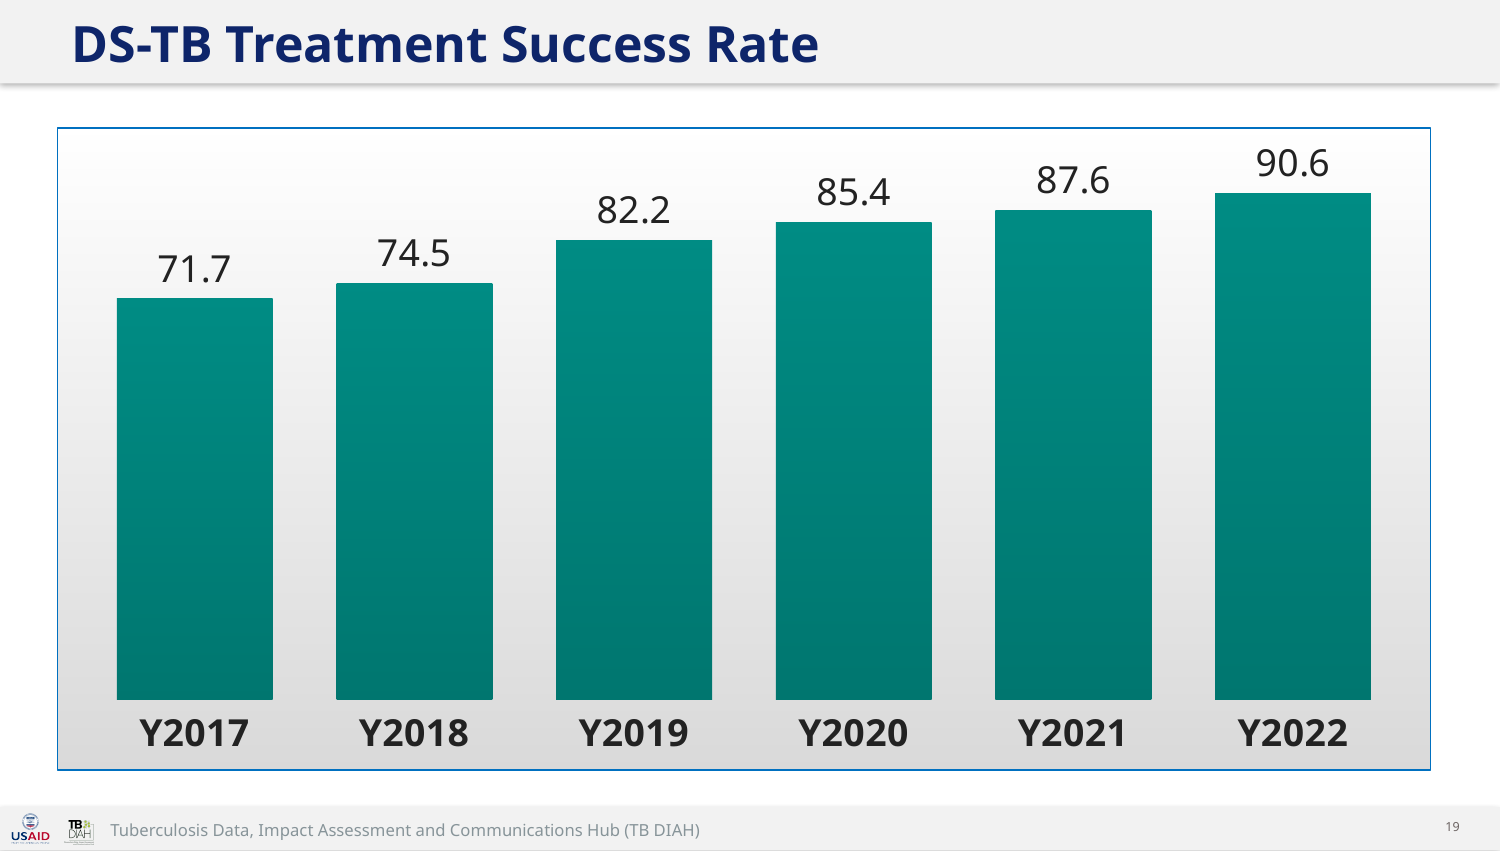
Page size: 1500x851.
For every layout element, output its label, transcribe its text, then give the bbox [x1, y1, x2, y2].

picture [64, 820, 94, 845]
picture [3, 805, 58, 851]
slide_number 19 [1370, 811, 1475, 843]
title DS-TB Treatment Success Rate [56, 3, 1332, 80]
chart [56, 126, 1432, 772]
